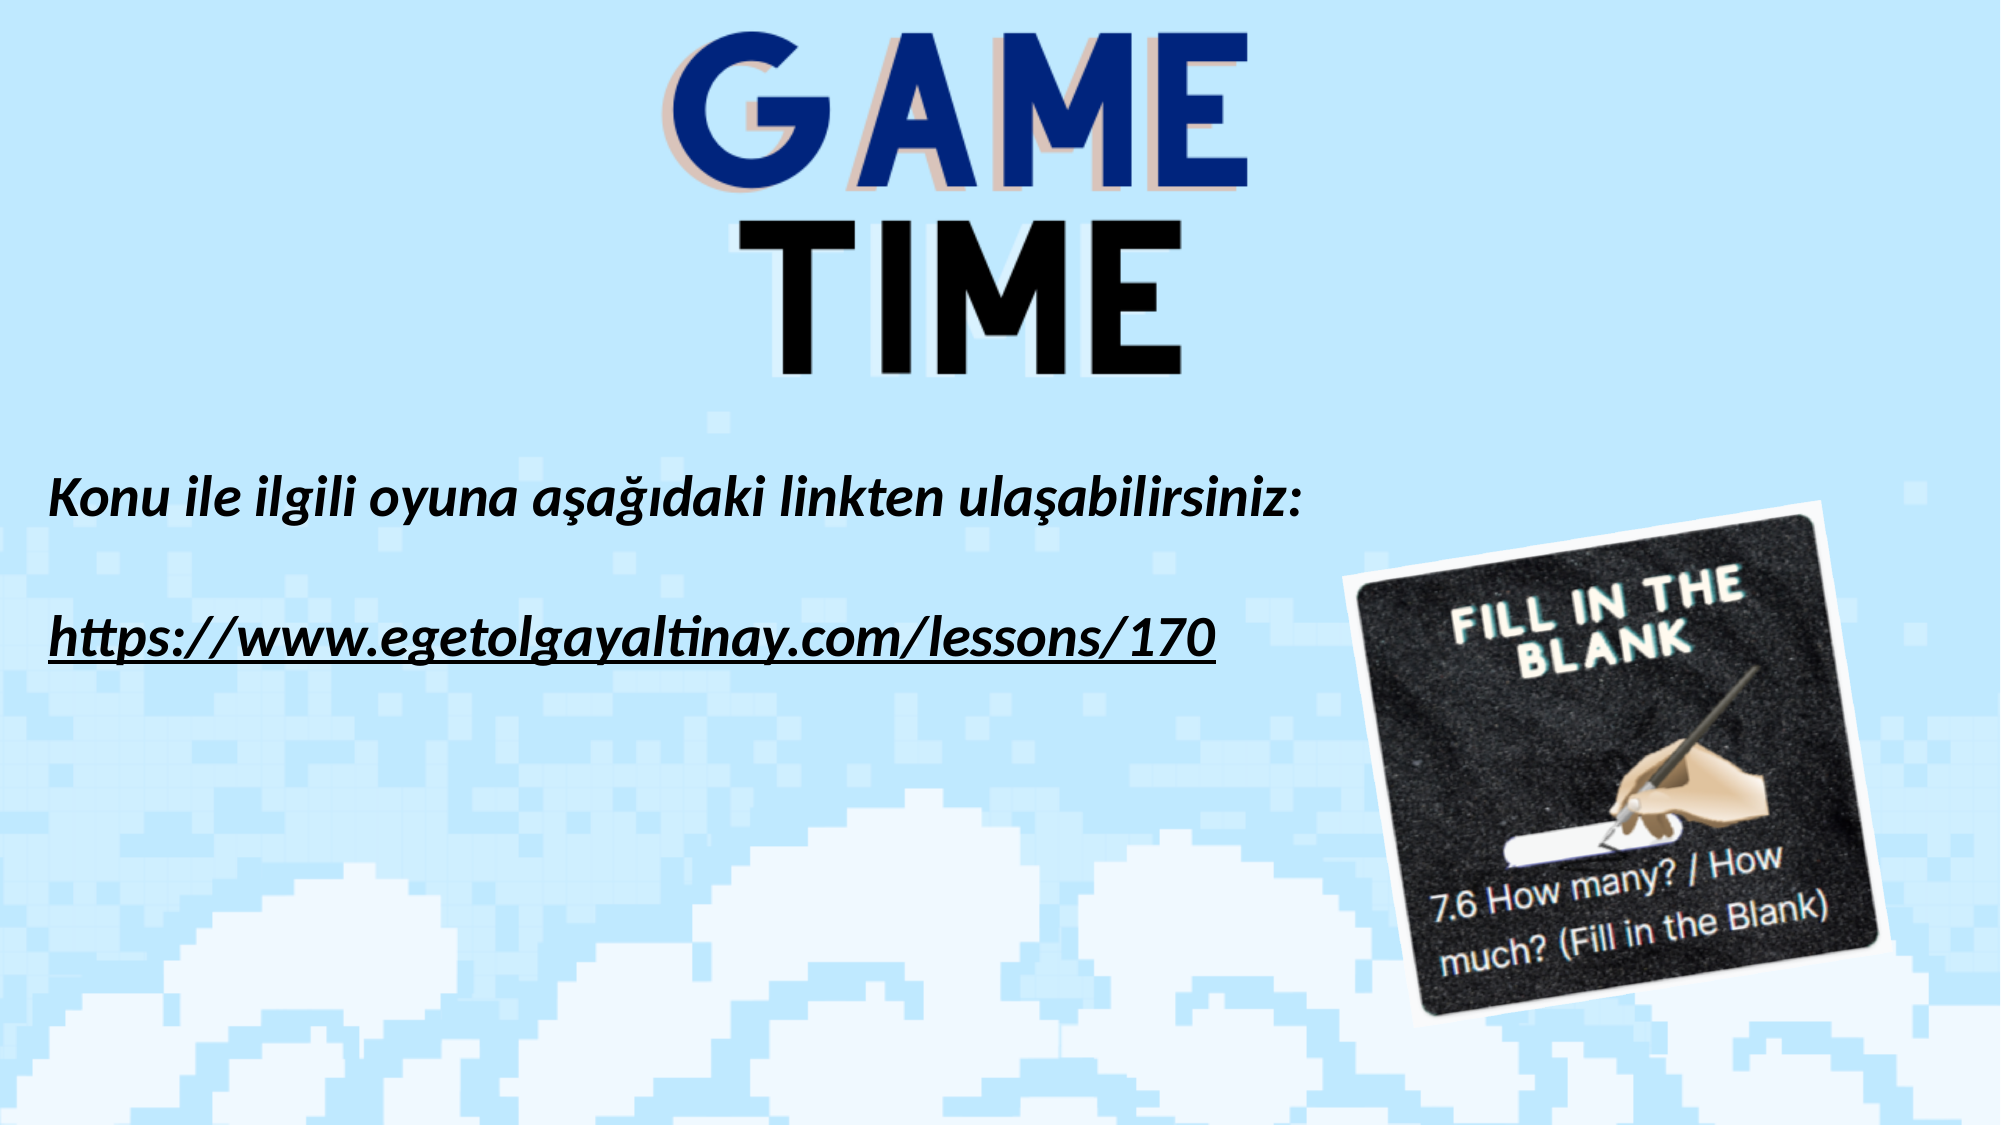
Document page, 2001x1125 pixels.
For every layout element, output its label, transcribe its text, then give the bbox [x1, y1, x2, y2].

picture [0, 0, 2001, 1125]
text_box Konu ile ilgili oyuna aşağıdaki linkten ulaşabilirsiniz: https://www.egetolgayaltinay.com/lessons/170 [33, 450, 1357, 746]
